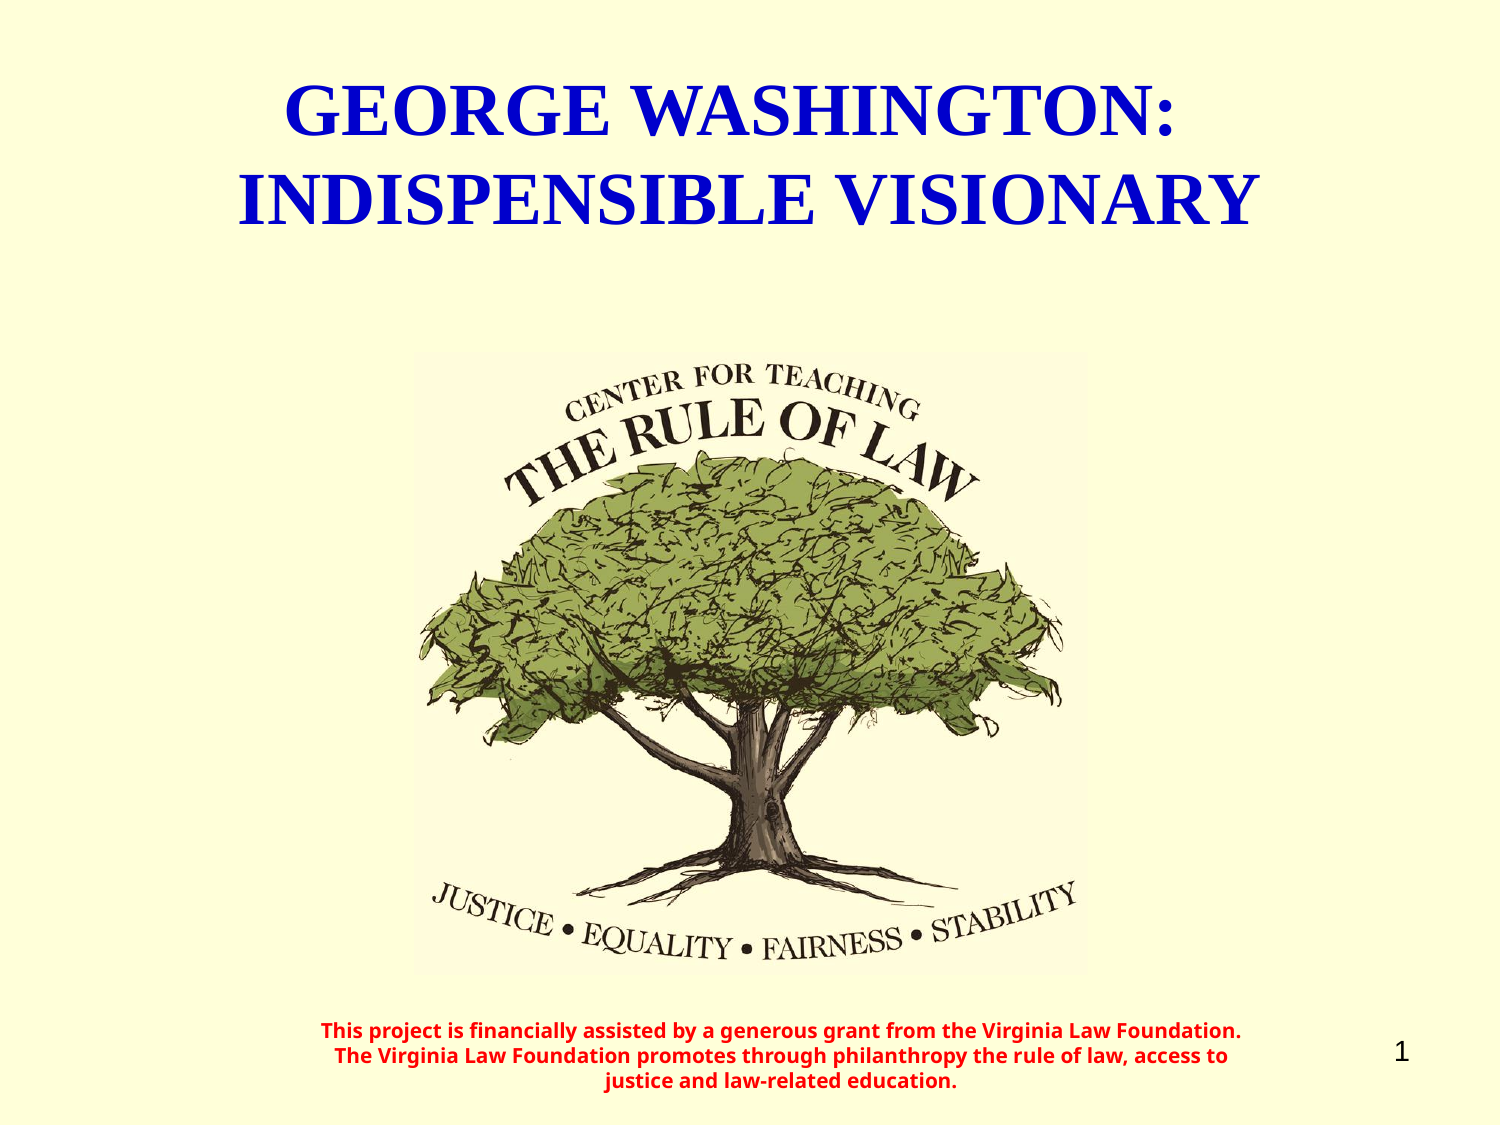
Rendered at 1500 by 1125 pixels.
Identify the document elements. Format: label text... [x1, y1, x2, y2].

title GEORGE WASHINGTON: INDISPENSIBLE VISIONARY [0, 0, 1500, 300]
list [412, 349, 1088, 978]
text_box This project is financially assisted by a generous grant from the Virginia Law Foundation. The Virginia Law Foundation promotes through philanthropy the rule of law, access to justice and law-related education. [287, 1009, 1275, 1100]
slide_number 1 [1074, 1024, 1425, 1103]
